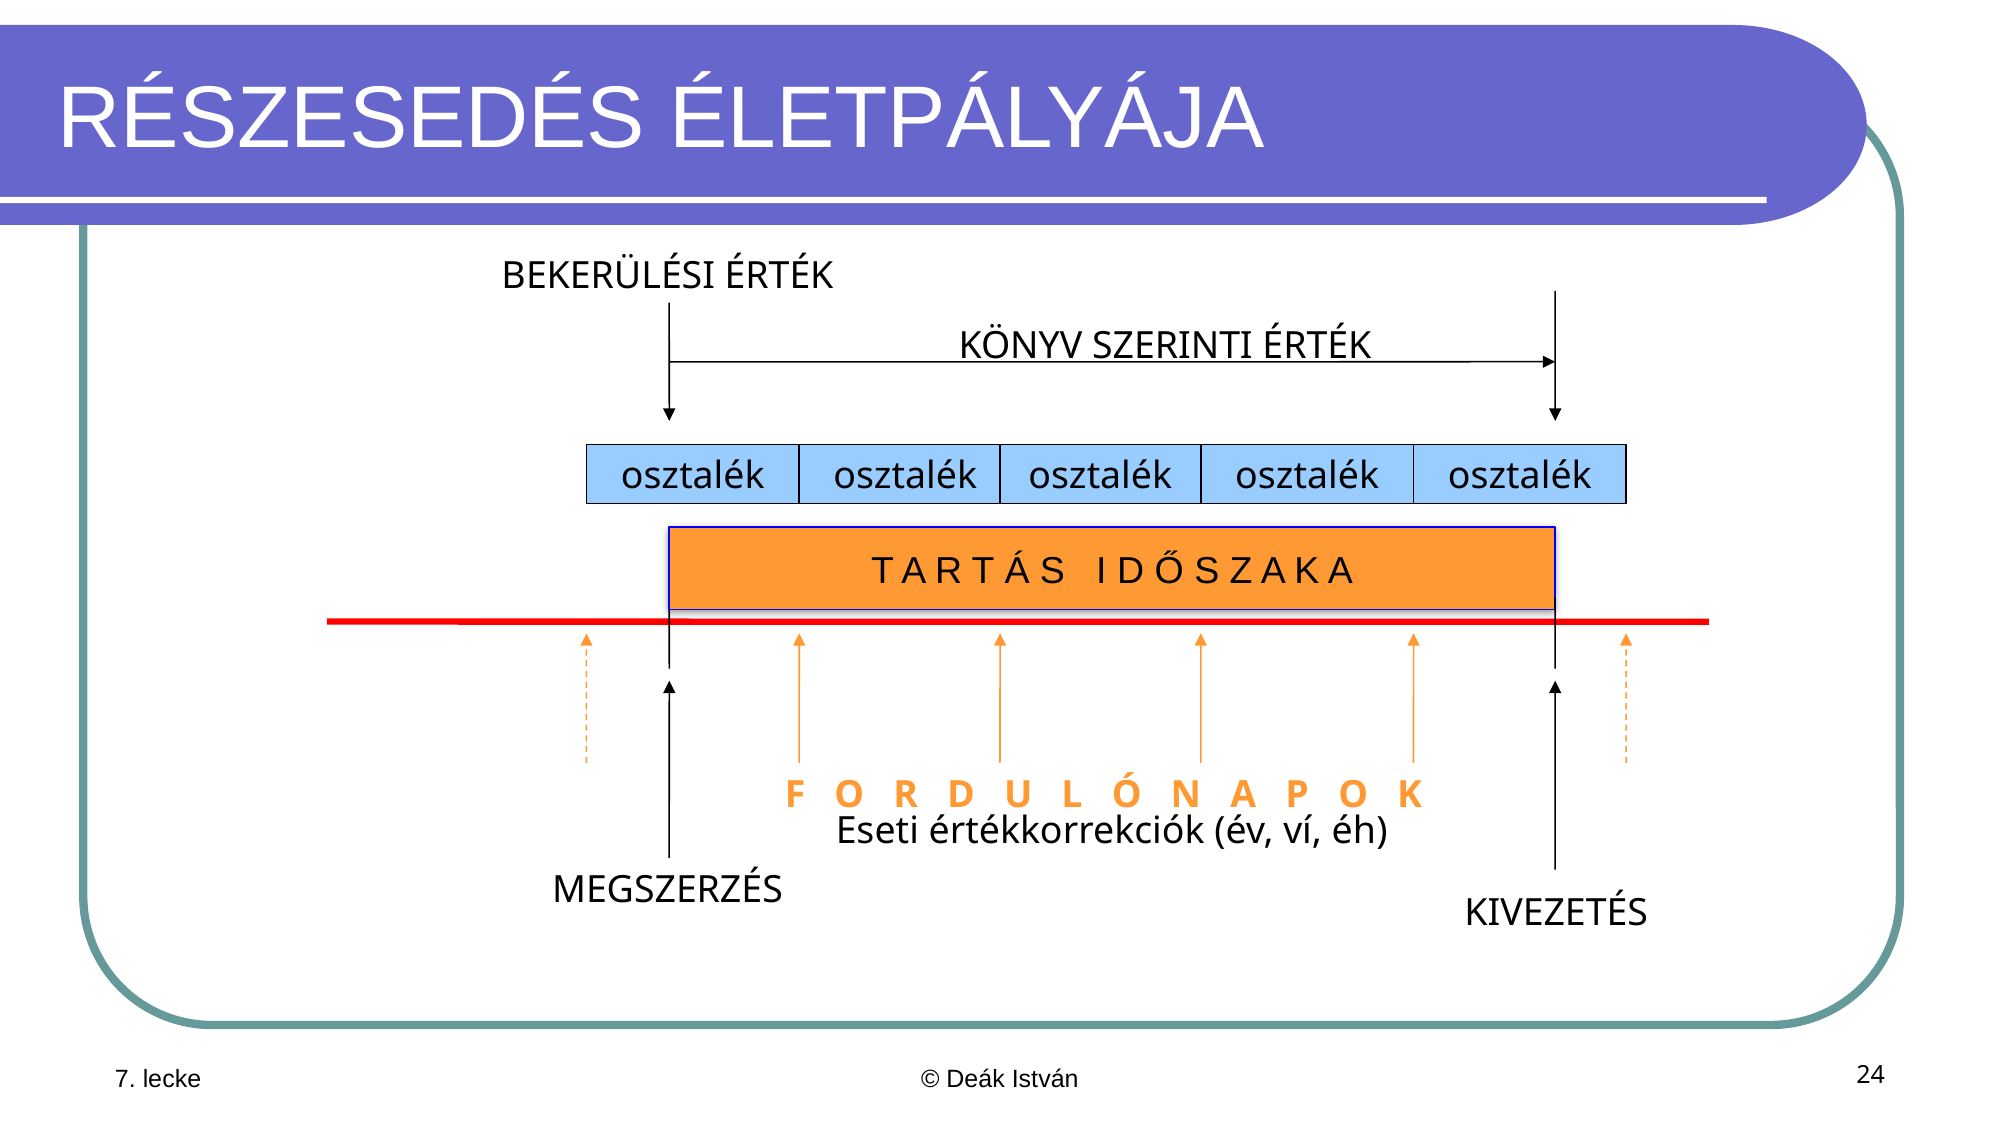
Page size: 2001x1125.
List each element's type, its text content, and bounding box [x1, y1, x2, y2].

text_box F O R D U L Ó N A P O K [769, 762, 1439, 822]
text_box KÖNYV SZERINTI ÉRTÉK [943, 313, 1387, 361]
text_box BEKERÜLÉSI ÉRTÉK [486, 243, 849, 304]
text_box osztalék [1413, 444, 1627, 504]
footer © Deák István [683, 1025, 1317, 1100]
text_box [580, 633, 593, 652]
text_box osztalék [586, 444, 800, 504]
text_box [1407, 633, 1420, 762]
text_box [663, 680, 676, 857]
text_box [1619, 633, 1633, 652]
text_box [793, 633, 806, 762]
text_box KIVEZETÉS [1449, 880, 1663, 941]
slide_number 24 [1433, 1025, 1900, 1100]
text_box Eseti értékkorrekciók (év, ví, éh) [820, 798, 1403, 859]
text_box osztalék [800, 444, 999, 504]
text_box osztalék [1200, 444, 1413, 504]
text_box [1549, 680, 1562, 870]
text_box [1194, 633, 1208, 762]
slide_number 7. lecke [99, 1025, 567, 1100]
text_box KÖNYV SZERINTI ÉRTÉK [943, 362, 1387, 373]
text_box [669, 355, 1556, 368]
text_box [993, 633, 1007, 762]
text_box osztalék [999, 444, 1200, 504]
text_box [663, 363, 676, 421]
text_box MEGSZERZÉS [537, 857, 798, 918]
title RÉSZESEDÉS ÉLETPÁLYÁJA [42, 37, 1796, 188]
text_box T A R T Á S I D Ő S Z A K A [668, 526, 1556, 610]
text_box [1549, 362, 1562, 421]
